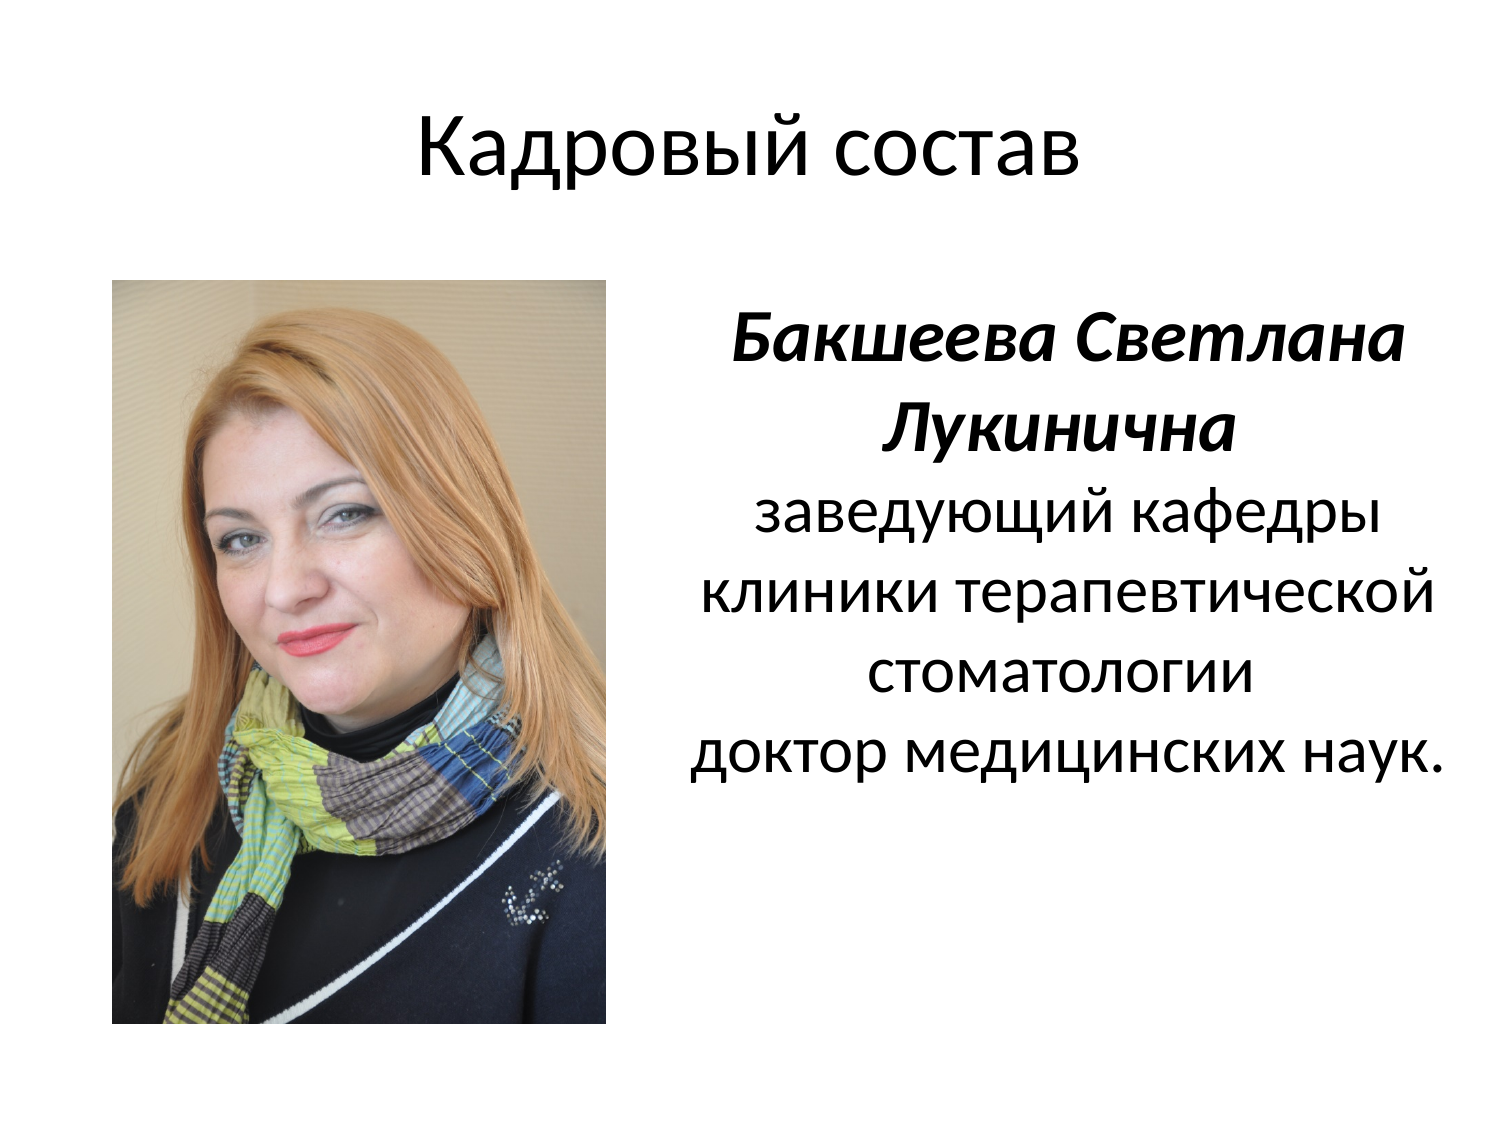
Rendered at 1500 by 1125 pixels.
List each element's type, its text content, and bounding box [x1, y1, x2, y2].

text_box Бакшеева Светлана Лукинична заведующий кафедры клиники терапевтической стоматологии доктор медицинских наук. [655, 278, 1483, 794]
title Кадровый состав [75, 45, 1425, 233]
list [111, 280, 606, 1024]
